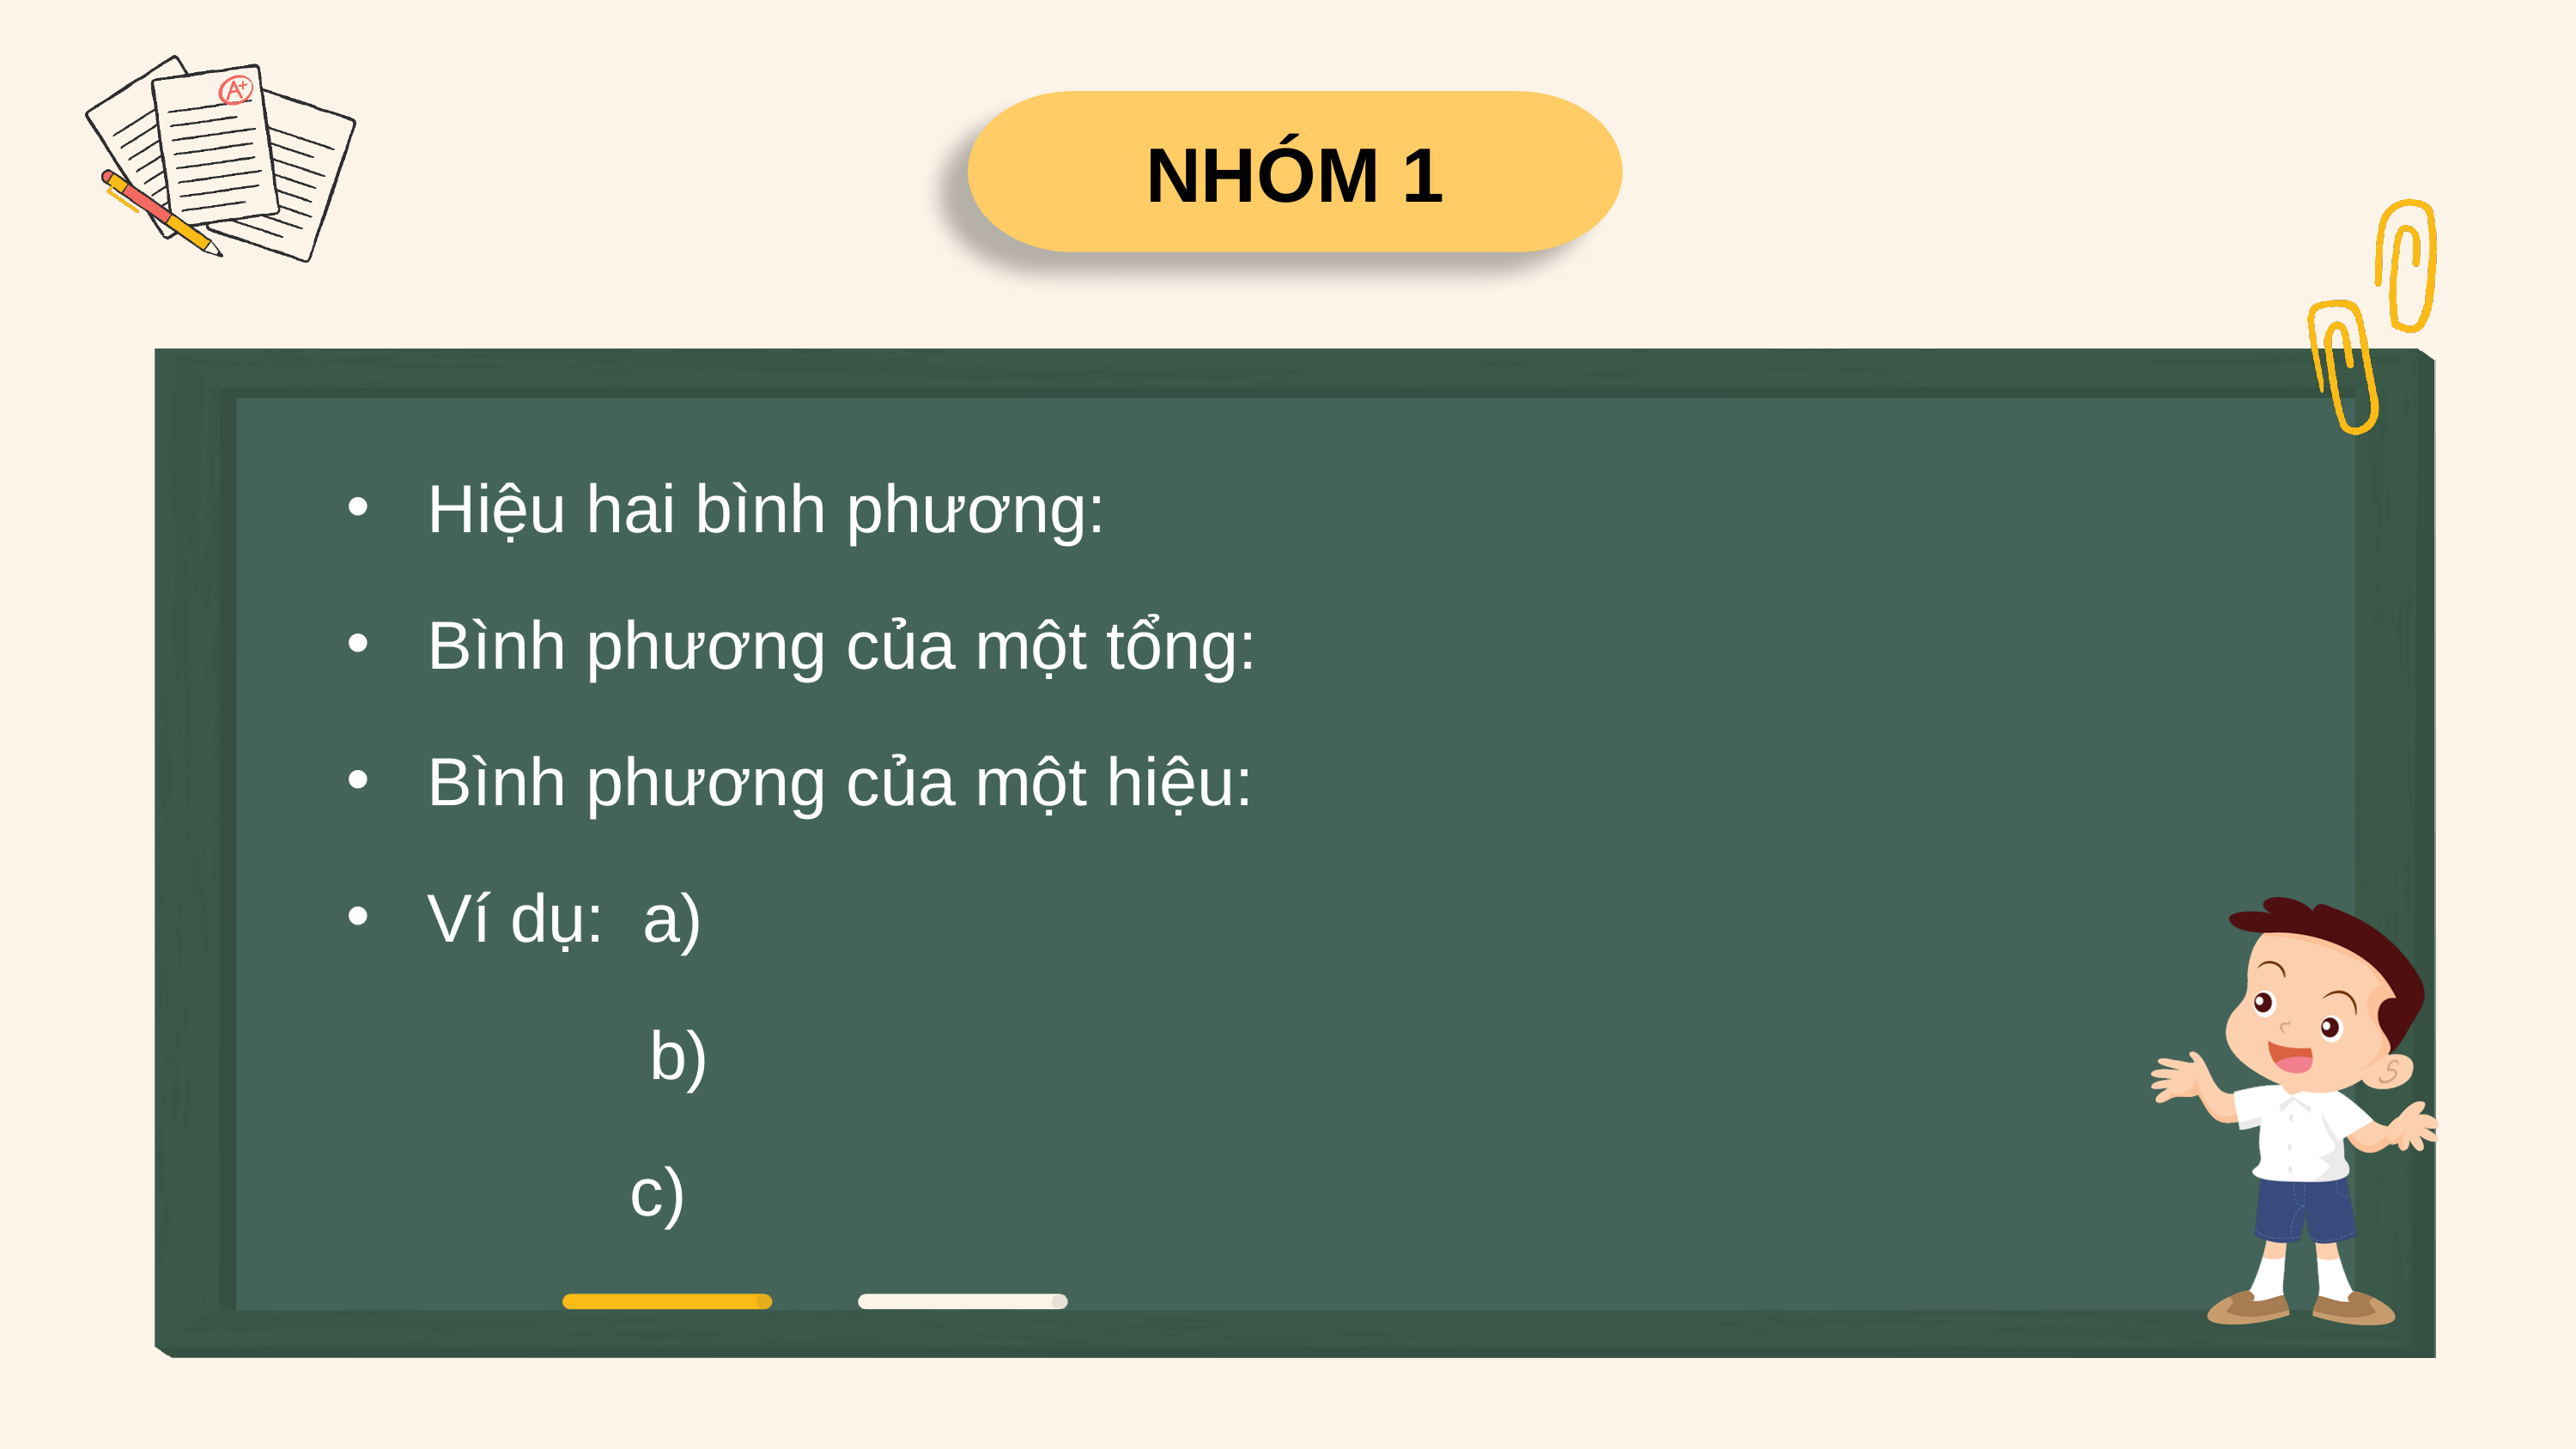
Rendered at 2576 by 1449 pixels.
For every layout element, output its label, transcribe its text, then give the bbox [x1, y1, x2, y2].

picture [155, 197, 2439, 1358]
picture [85, 55, 356, 263]
text_box NHÓM 1 [966, 89, 1625, 254]
